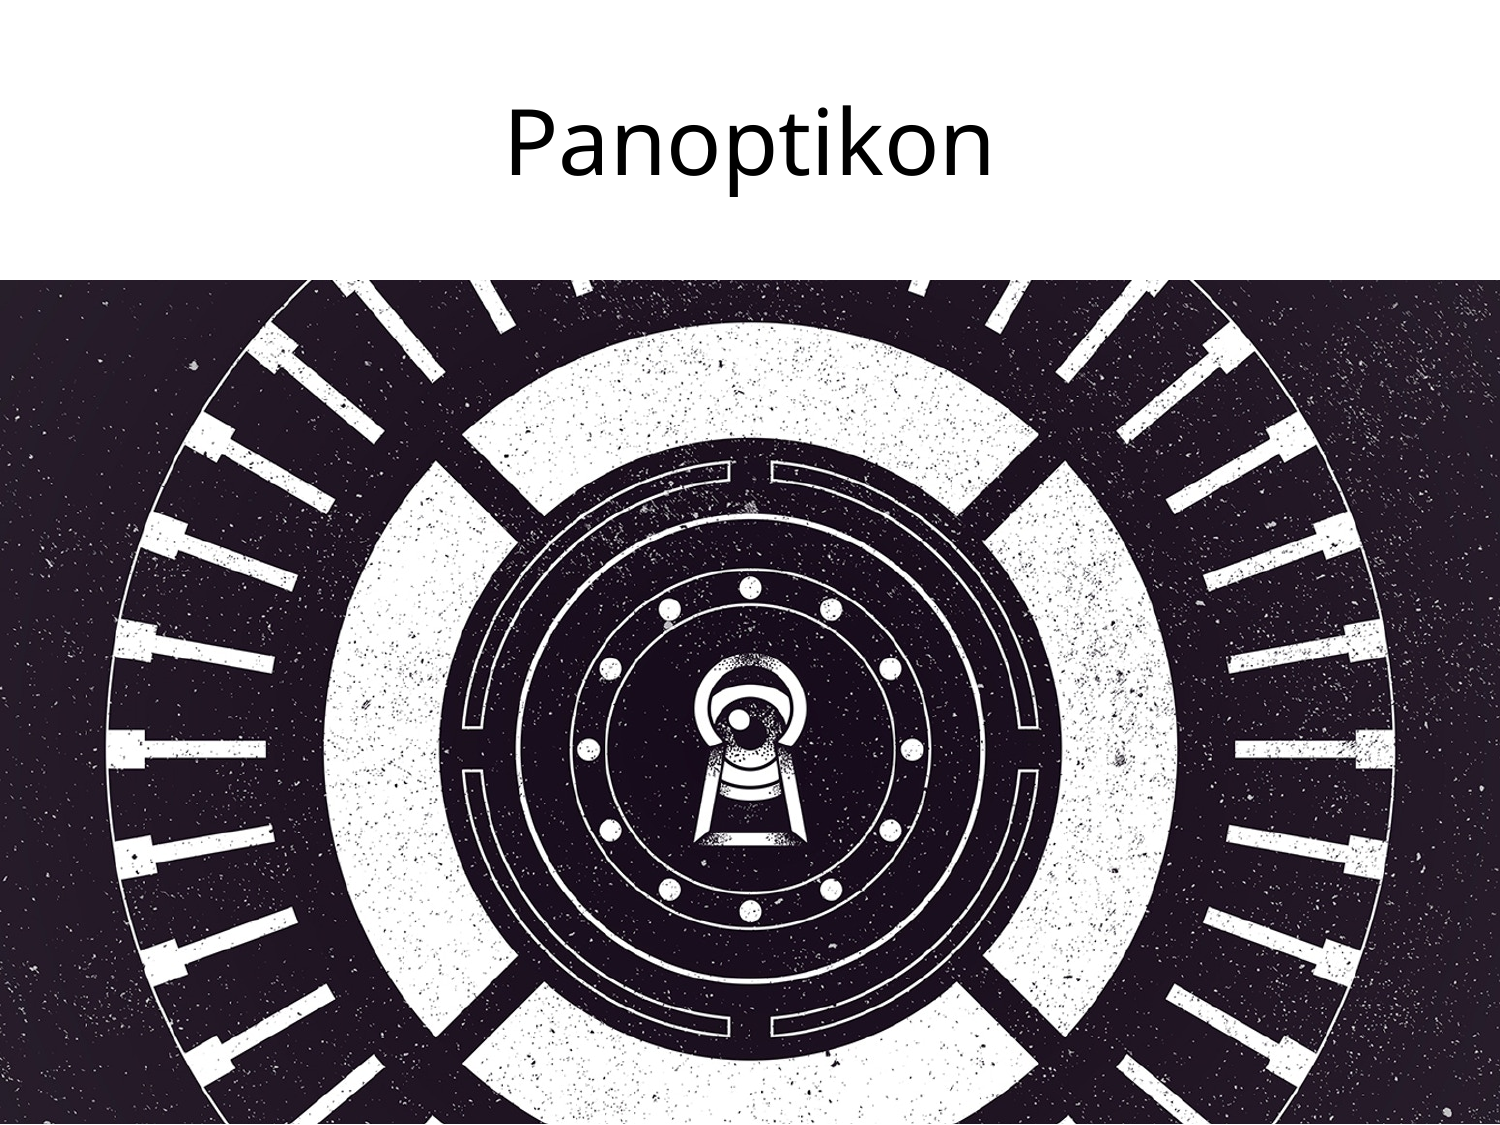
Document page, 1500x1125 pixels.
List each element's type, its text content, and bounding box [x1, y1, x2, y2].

picture [0, 279, 1500, 1125]
title Panoptikon [74, 44, 1426, 233]
